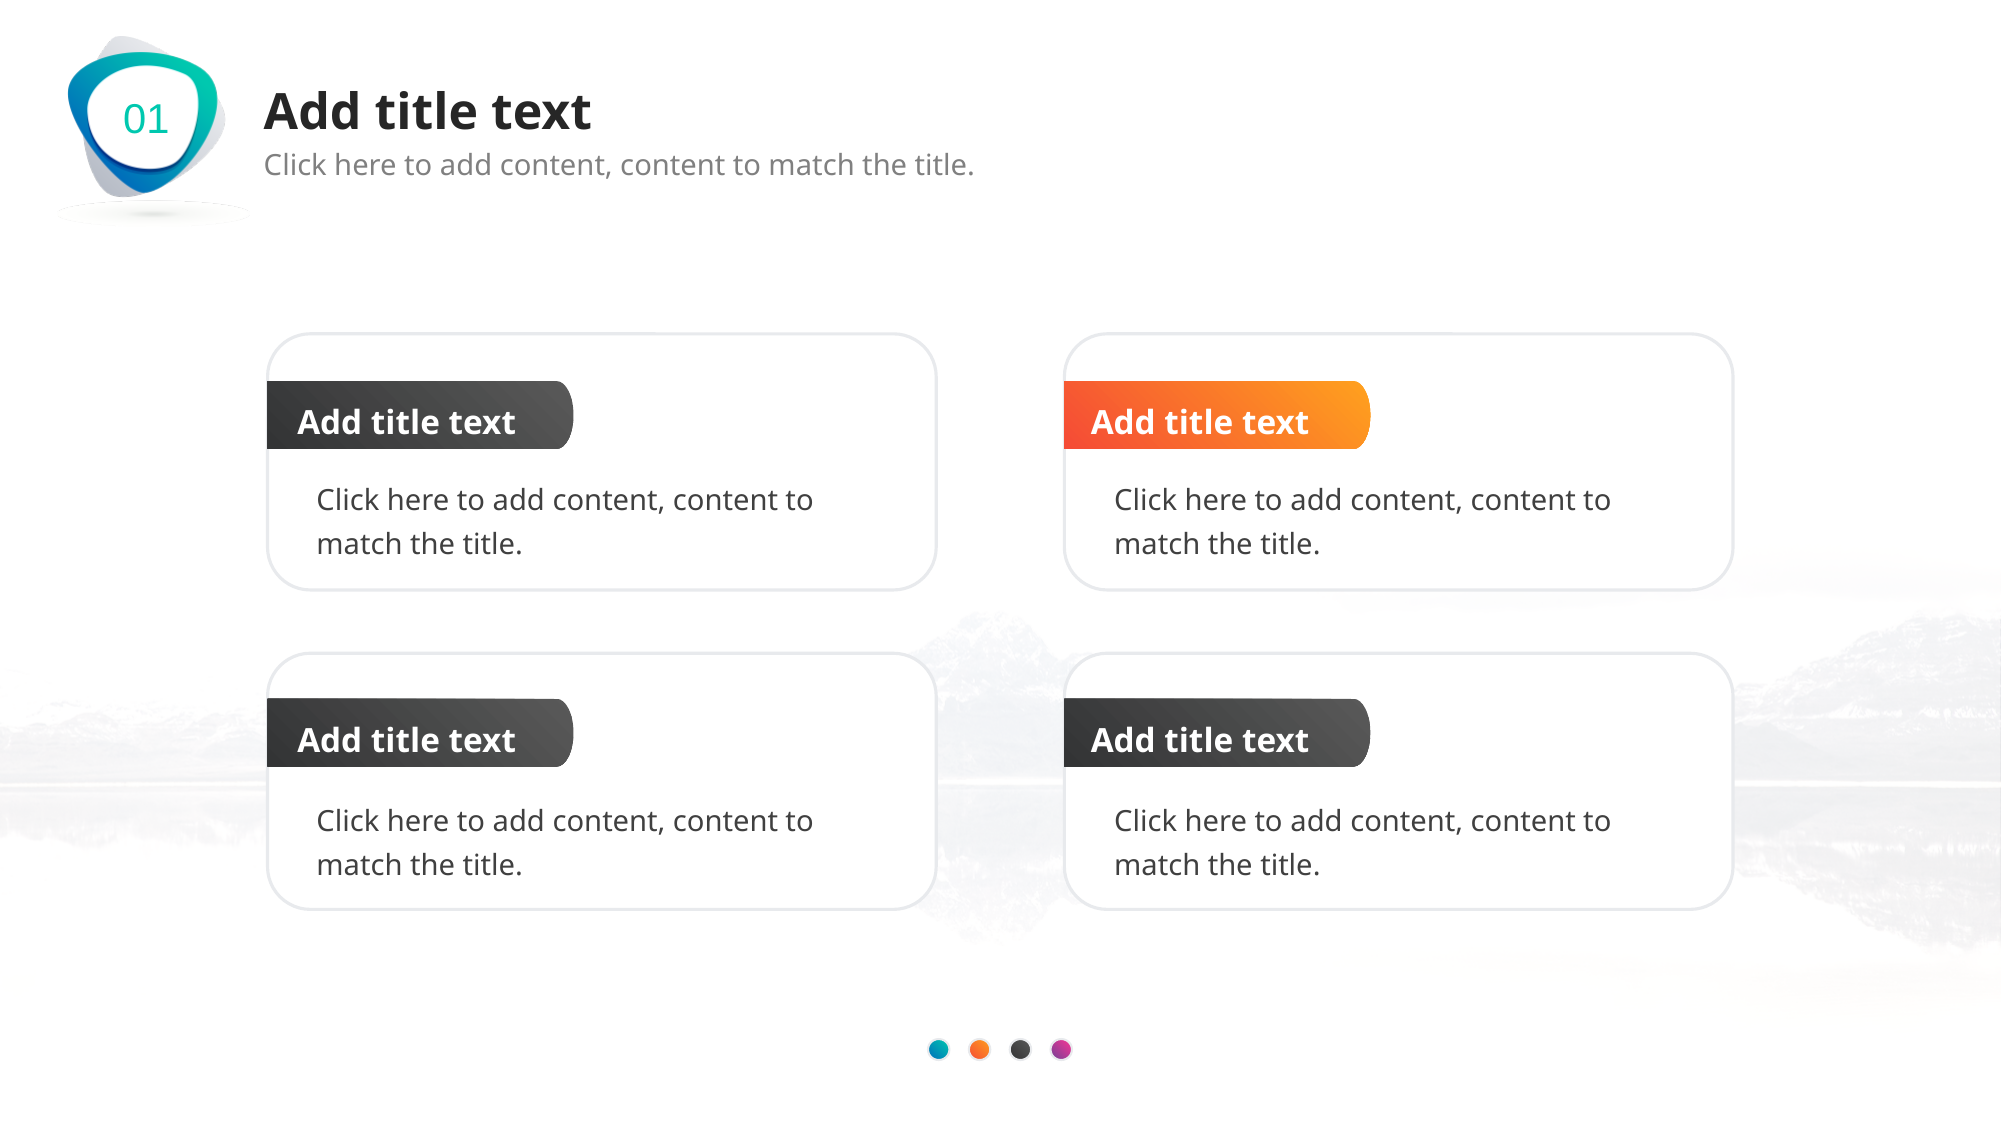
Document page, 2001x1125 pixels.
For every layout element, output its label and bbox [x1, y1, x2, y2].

text_box [267, 333, 937, 590]
text_box [1064, 333, 1734, 590]
text_box [267, 653, 937, 910]
text_box [56, 36, 1051, 227]
text_box [927, 1038, 1073, 1061]
text_box [1064, 653, 1734, 910]
